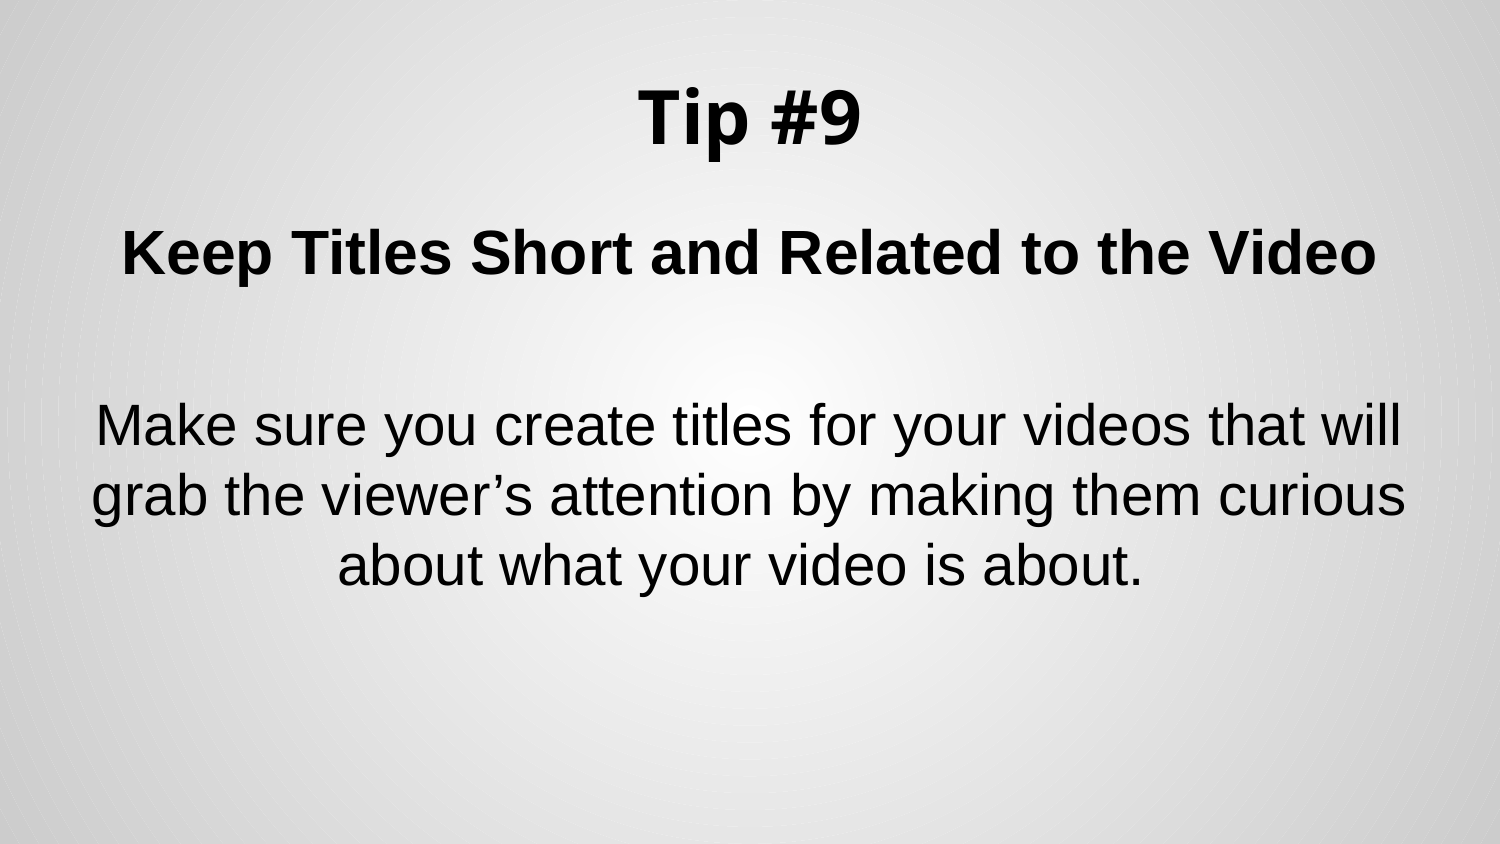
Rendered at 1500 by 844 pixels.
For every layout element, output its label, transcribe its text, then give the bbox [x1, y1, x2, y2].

list Keep Titles Short and Related to the Video Make sure you create titles for your videos that will grab the viewer’s attention by making them curious about what your video is about. . [75, 196, 1425, 808]
title Tip #9 [75, 33, 1425, 175]
